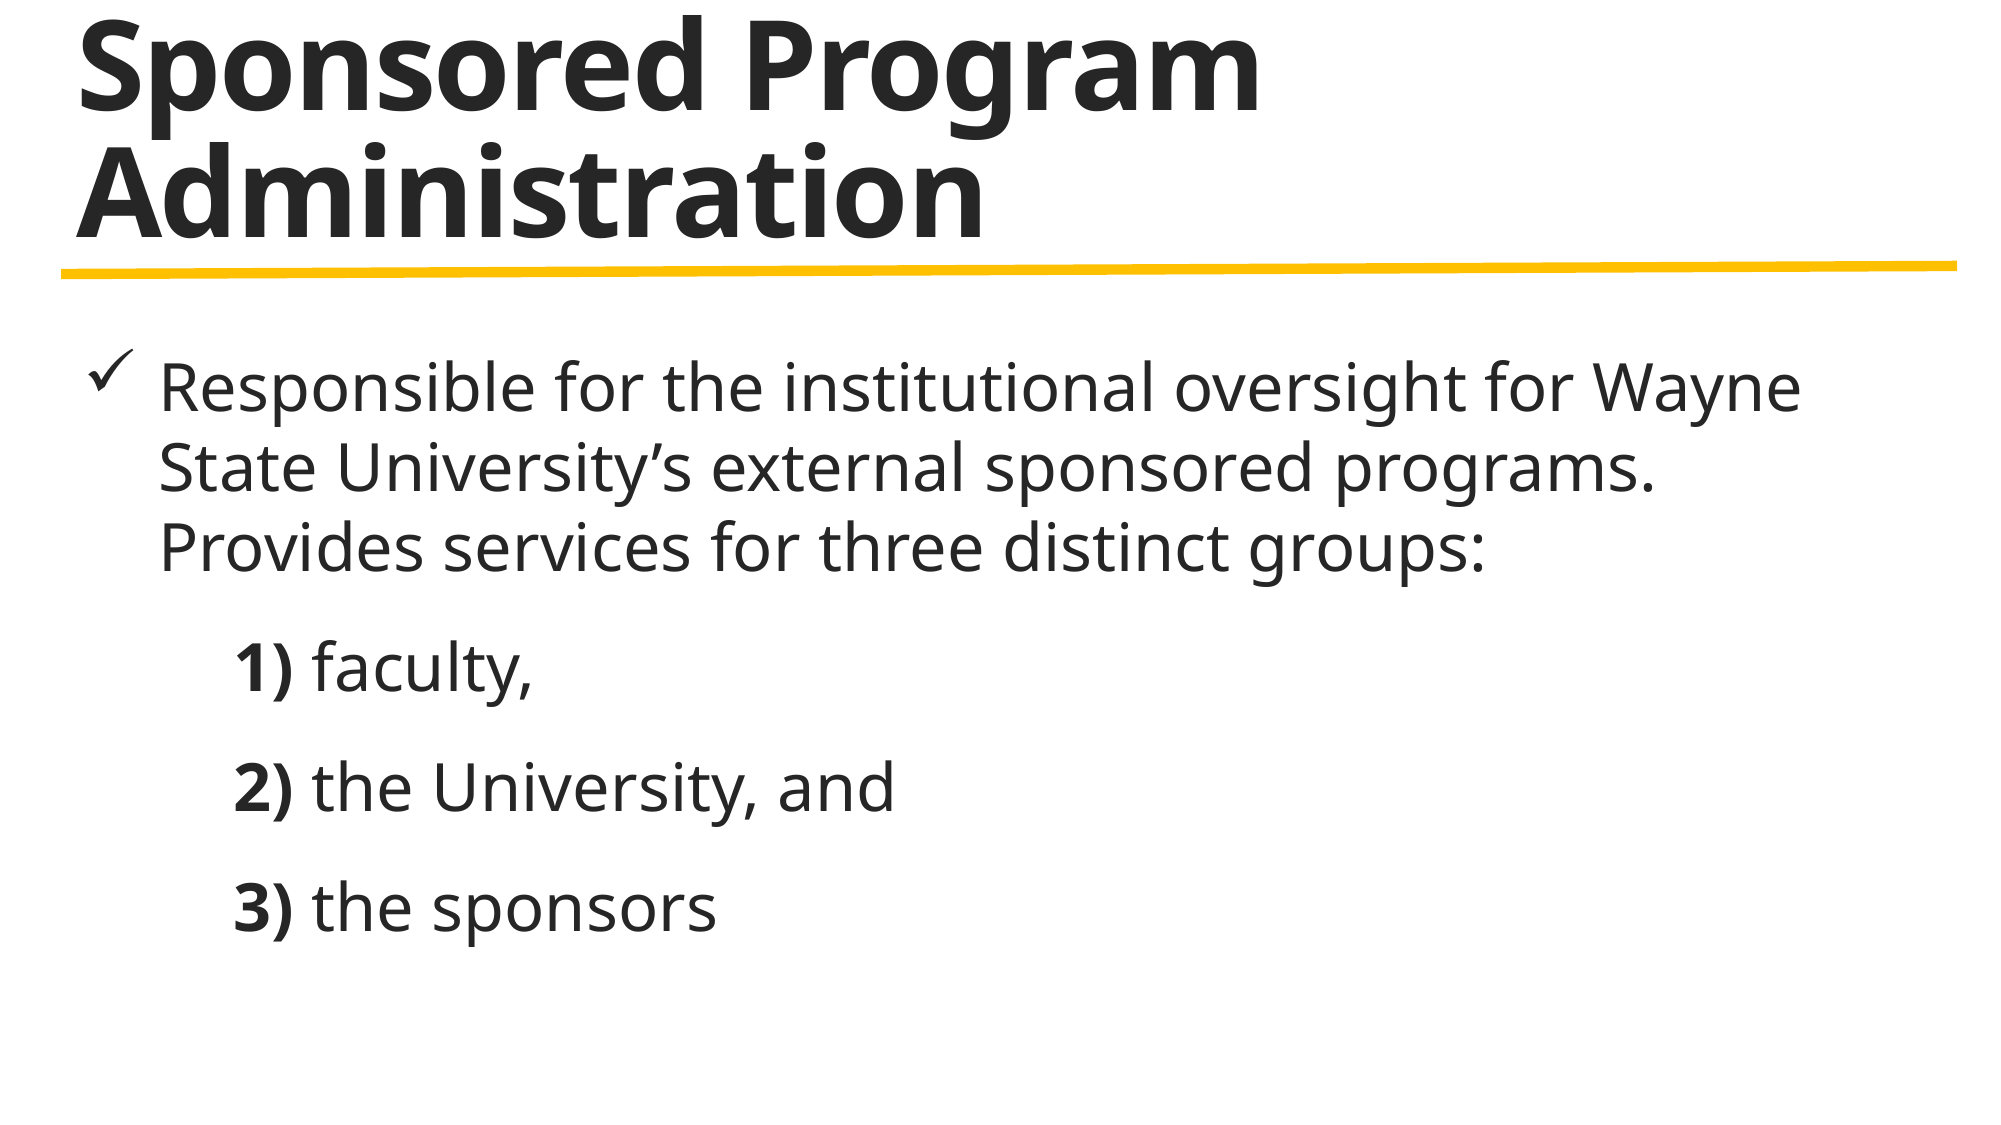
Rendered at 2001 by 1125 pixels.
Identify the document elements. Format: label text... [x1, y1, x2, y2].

title Sponsored Program Administration [61, 0, 1875, 265]
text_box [60, 265, 1958, 275]
text_box Responsible for the institutional oversight for Wayne State University’s external sponsored programs. Provides services for three distinct groups: 1) faculty, 2) the University, and 3) the sponsors [68, 337, 1958, 952]
